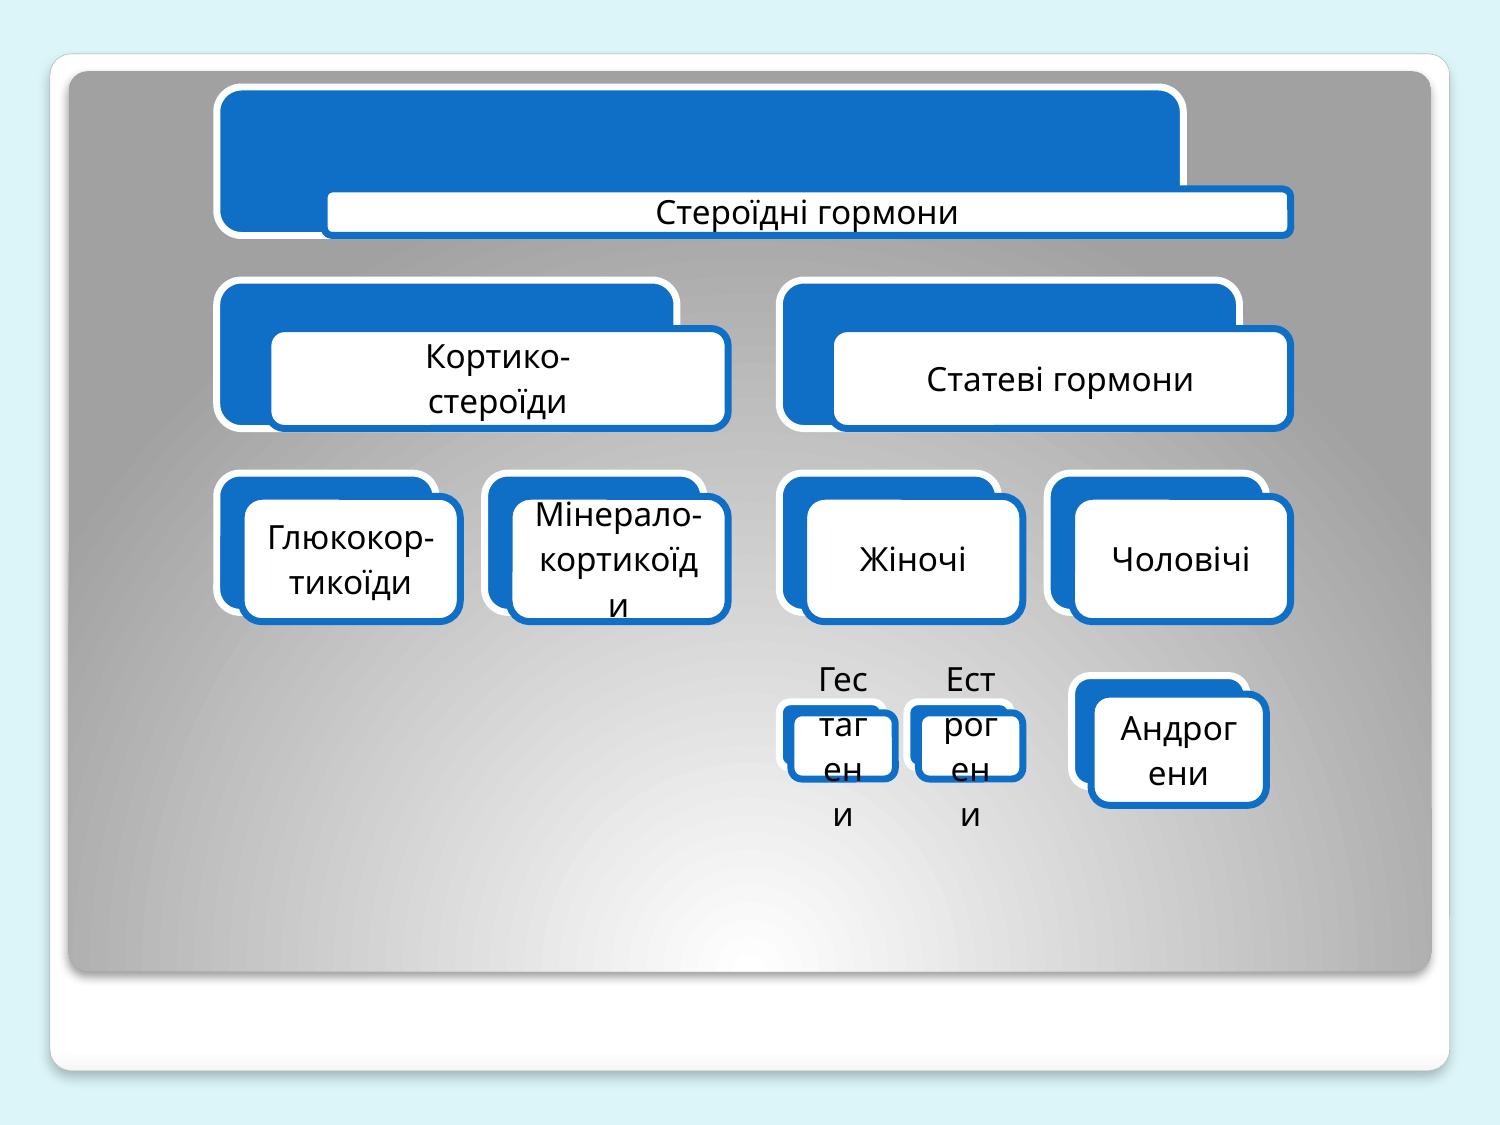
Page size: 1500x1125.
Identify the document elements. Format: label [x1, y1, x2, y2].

list [82, 86, 1426, 1009]
